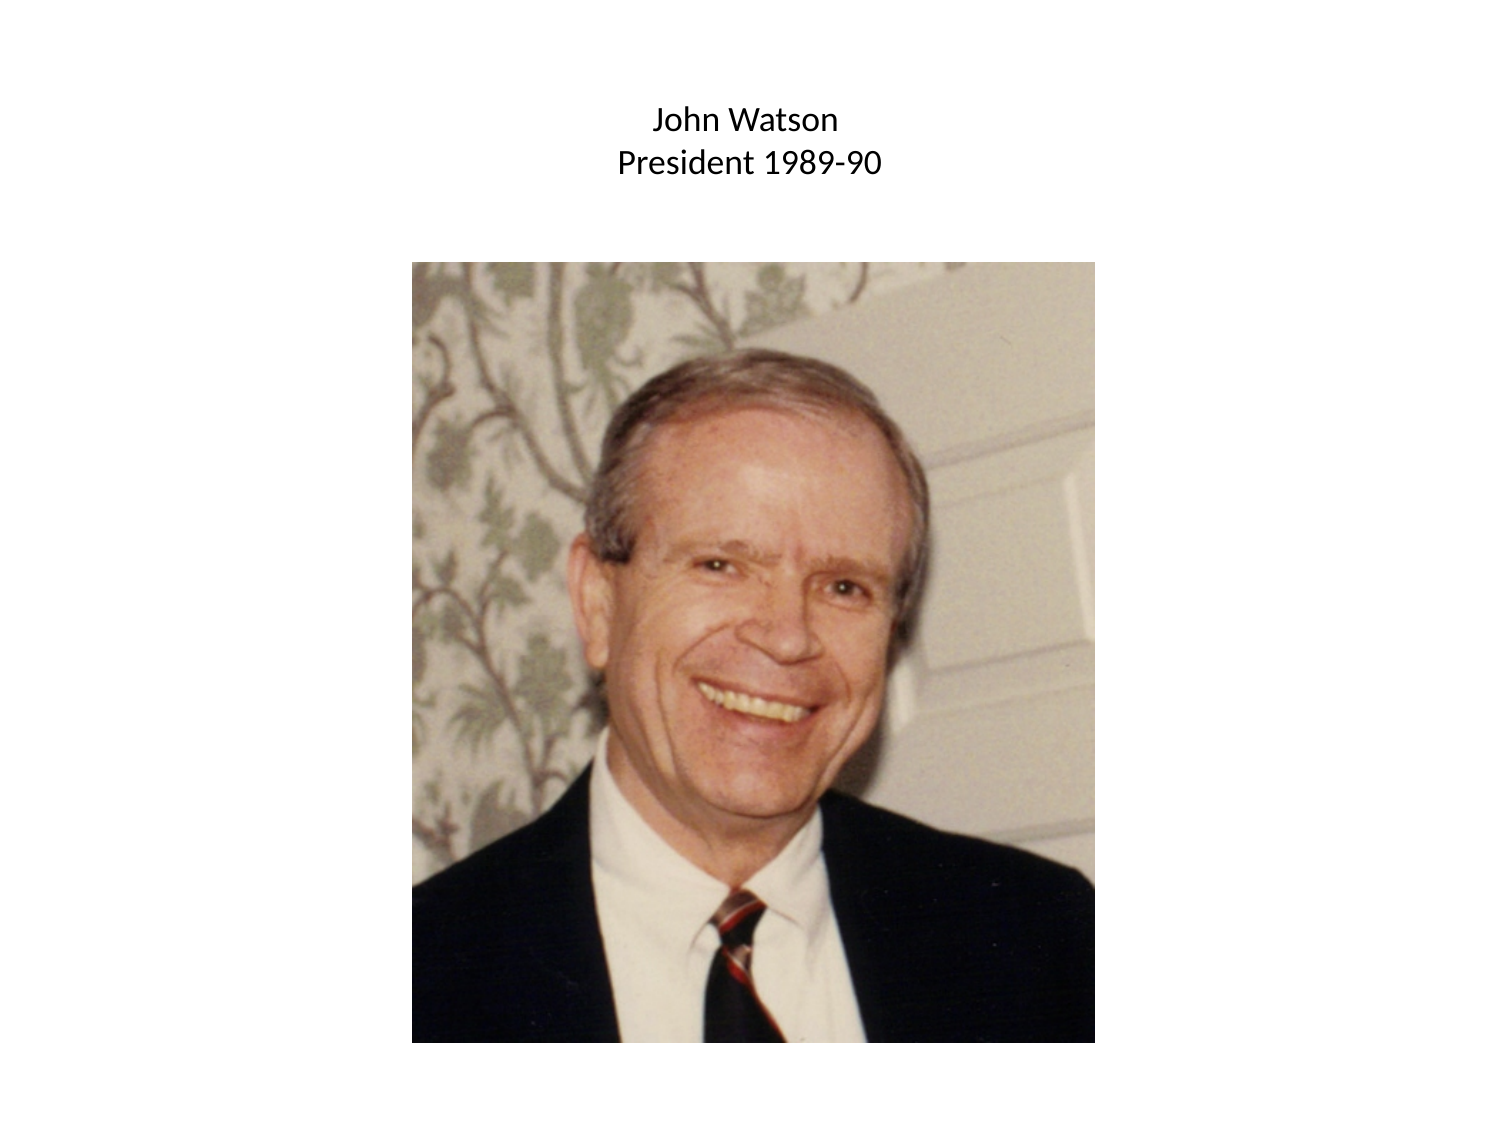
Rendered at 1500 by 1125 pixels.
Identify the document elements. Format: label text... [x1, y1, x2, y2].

picture [412, 262, 1095, 1043]
title John Watson President 1989-90 [75, 45, 1425, 233]
